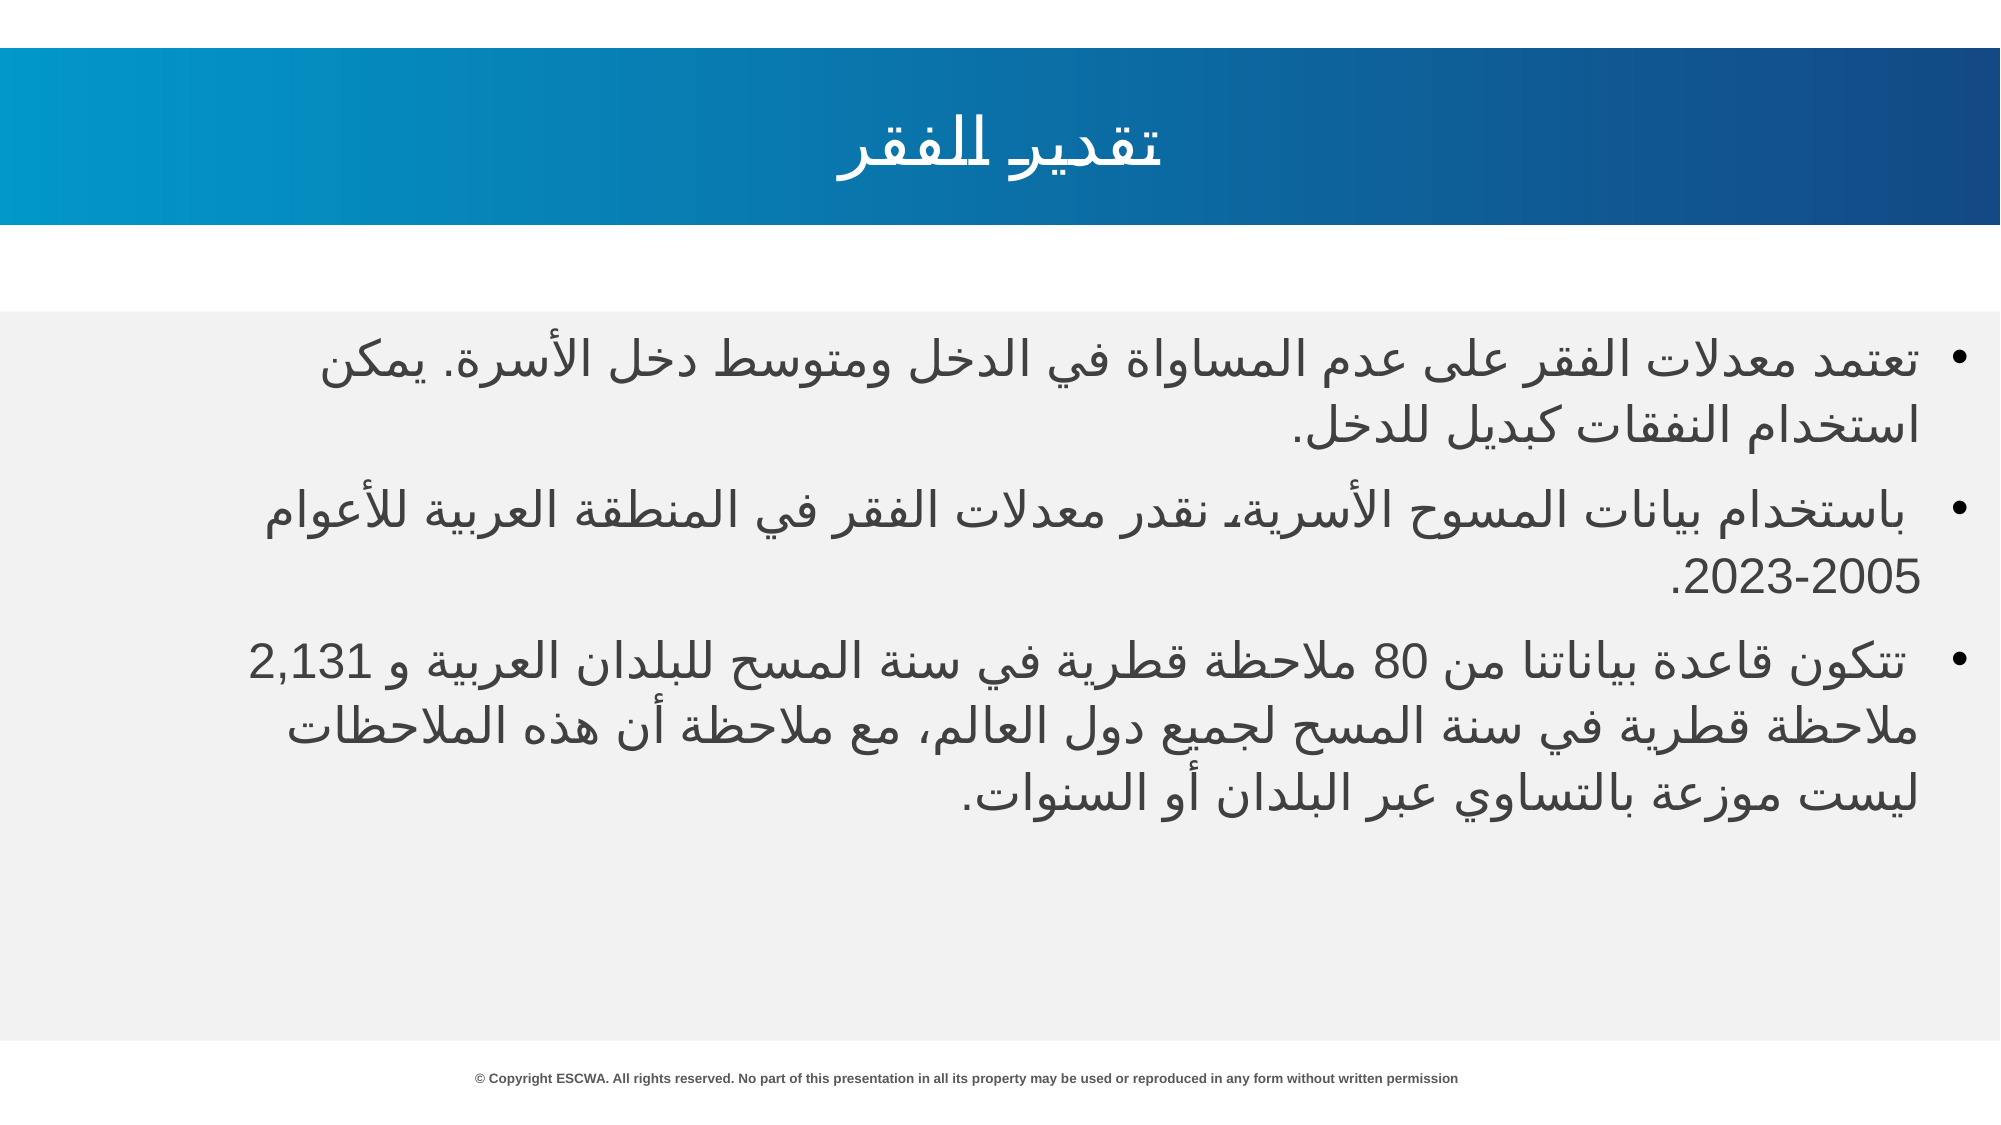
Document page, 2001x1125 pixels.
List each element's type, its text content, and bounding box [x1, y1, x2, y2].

list تعتمد معدلات الفقر على عدم المساواة في الدخل ومتوسط دخل الأسرة. يمكن استخدام النفقات كبديل للدخل. باستخدام بيانات المسوح الأسرية، نقدر معدلات الفقر في المنطقة العربية للأعوام 2005-2023. تتكون قاعدة بياناتنا من 80 ملاحظة قطرية في سنة المسح للبلدان العربية و 2,131 ملاحظة قطرية في سنة المسح لجميع دول العالم، مع ملاحظة أن هذه الملاحظات ليست موزعة بالتساوي عبر البلدان أو السنوات. [225, 313, 1984, 966]
text_box تقدير الفقر [0, 83, 2000, 243]
